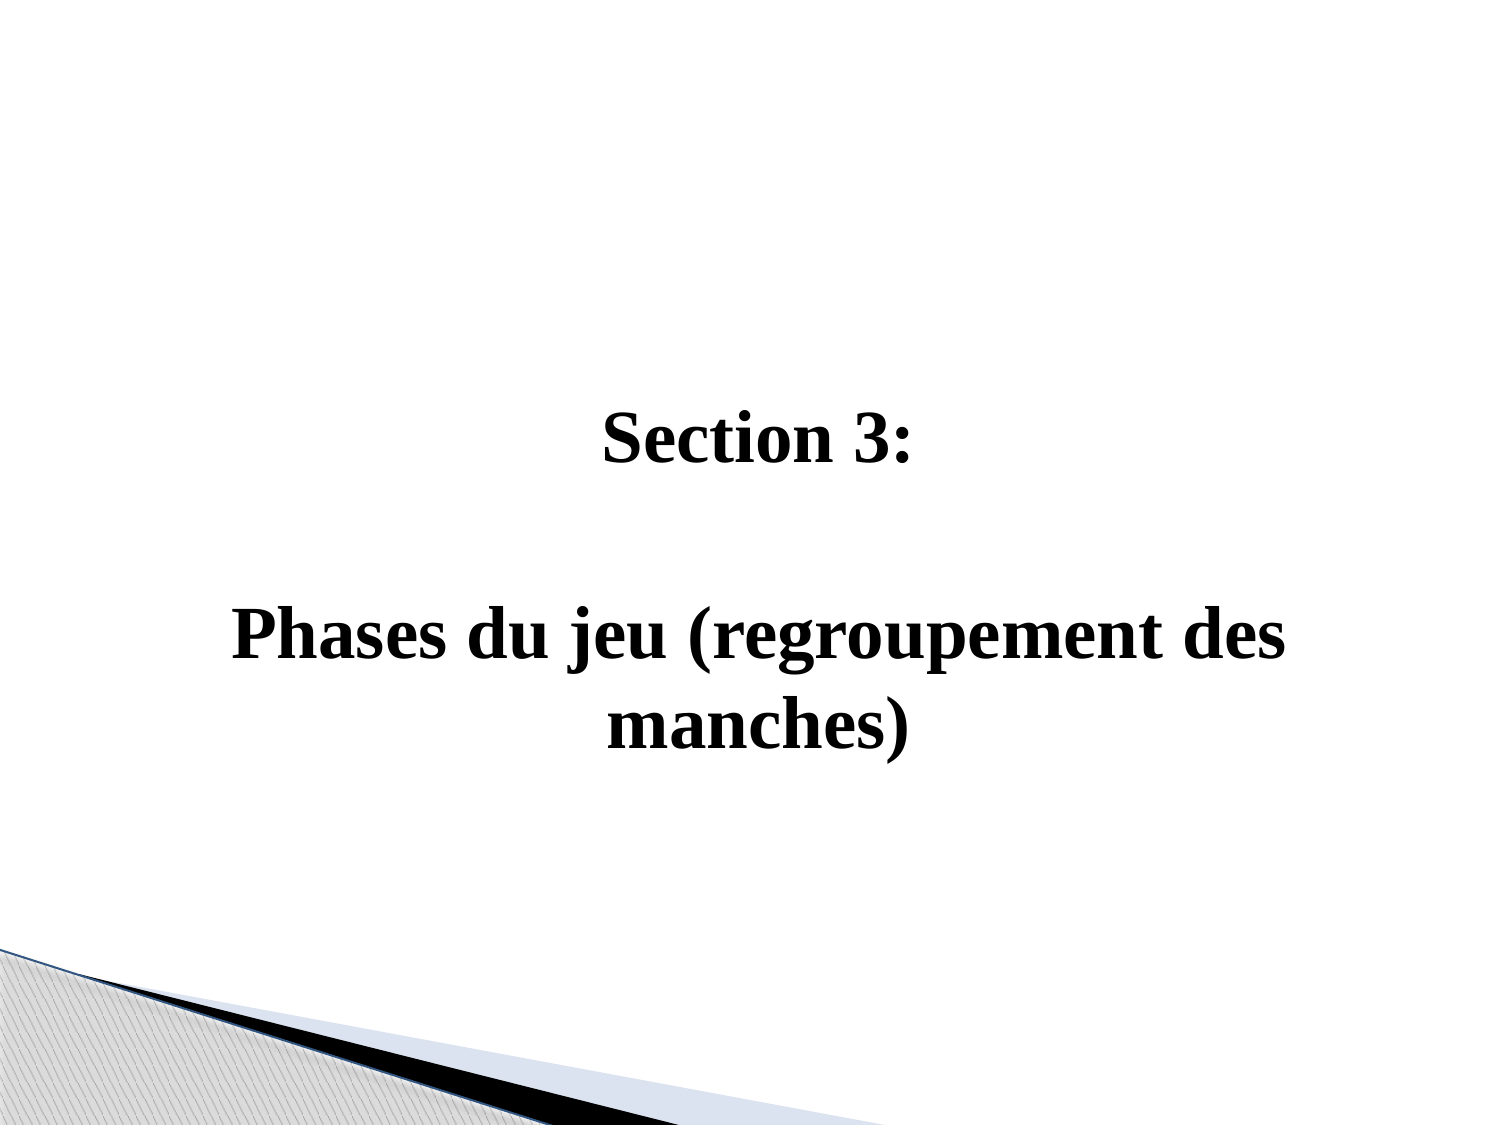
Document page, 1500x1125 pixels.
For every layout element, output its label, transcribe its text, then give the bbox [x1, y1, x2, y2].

list Section 3: Phases du jeu (regroupement des manches) [75, 243, 1425, 986]
